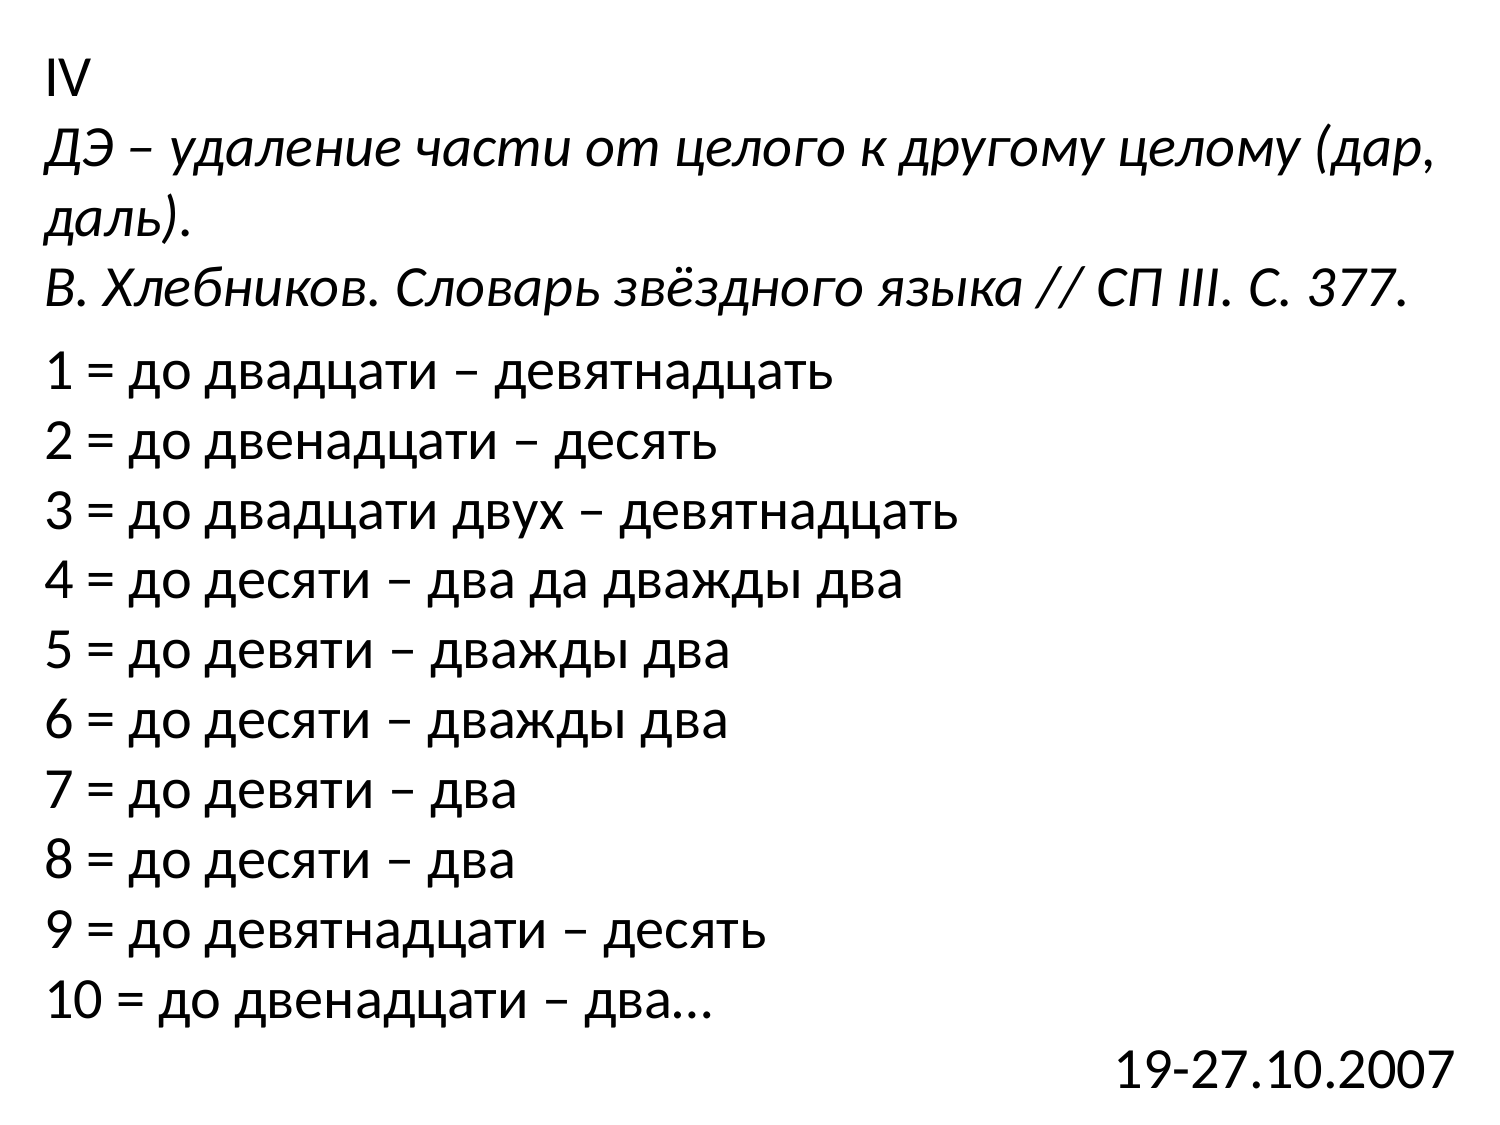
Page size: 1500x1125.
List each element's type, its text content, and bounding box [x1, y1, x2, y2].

text_box IV ДЭ – удаление части от целого к другому целому (дар, даль). В. Хлебников. Словарь звёздного языка // СП III. С. 377. 1 = до двадцати – девятнадцать 2 = до двенадцати – десять 3 = до двадцати двух – девятнадцать 4 = до десяти – два да дважды два 5 = до девяти – дважды два 6 = до десяти – дважды два 7 = до девяти – два 8 = до десяти – два 9 = до девятнадцати – десять 10 = до двенадцати – два… 19-27.10.2007 [29, 30, 1471, 1108]
